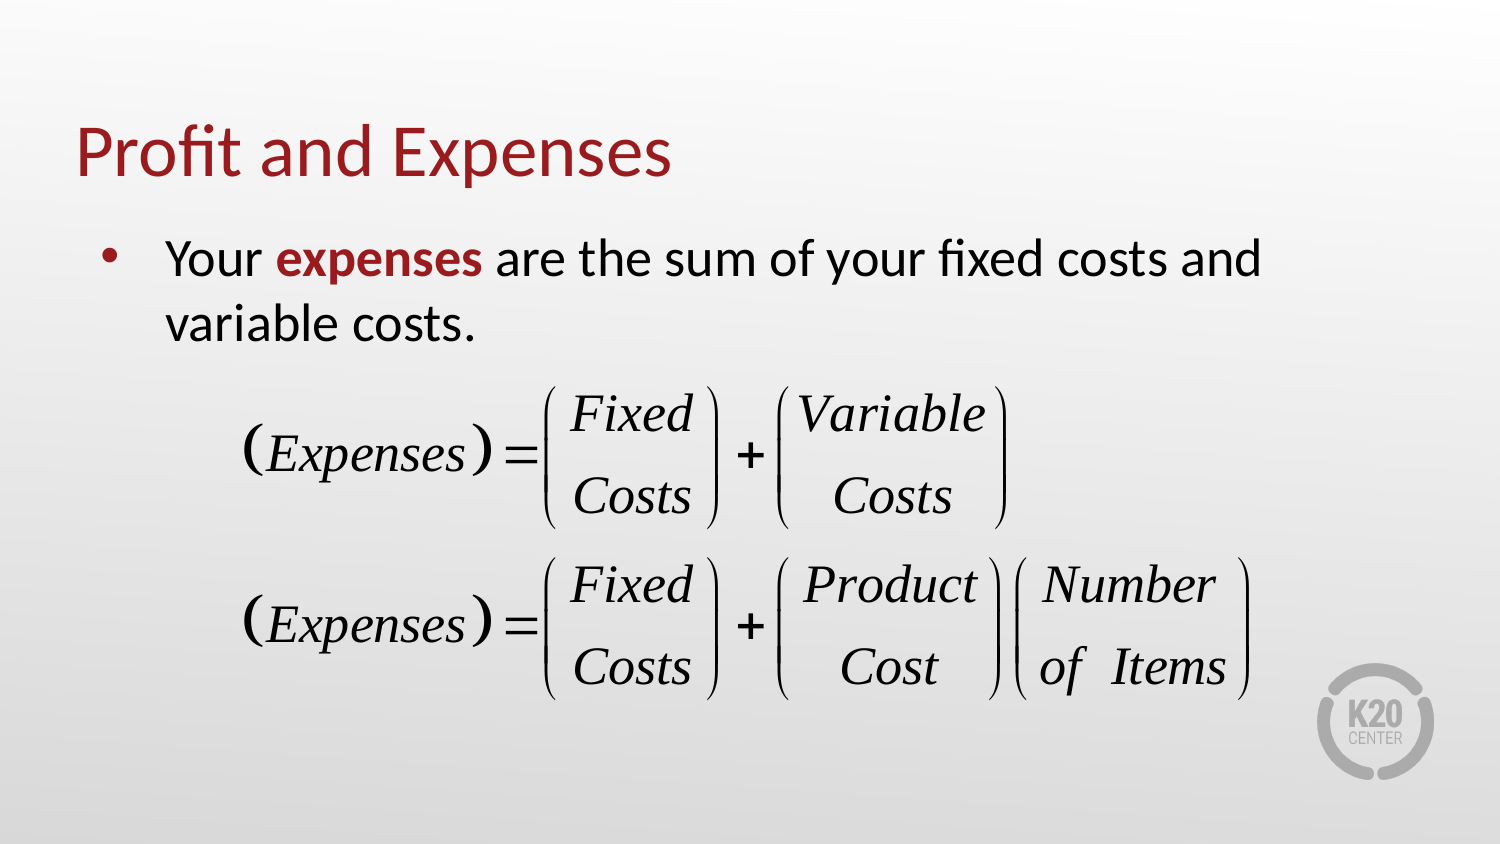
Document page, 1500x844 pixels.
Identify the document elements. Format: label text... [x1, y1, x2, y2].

title Profit and Expenses [75, 50, 1425, 191]
list Your expenses are the sum of your fixed costs and variable costs. [75, 214, 1425, 779]
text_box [240, 379, 1260, 708]
picture [1300, 646, 1451, 797]
